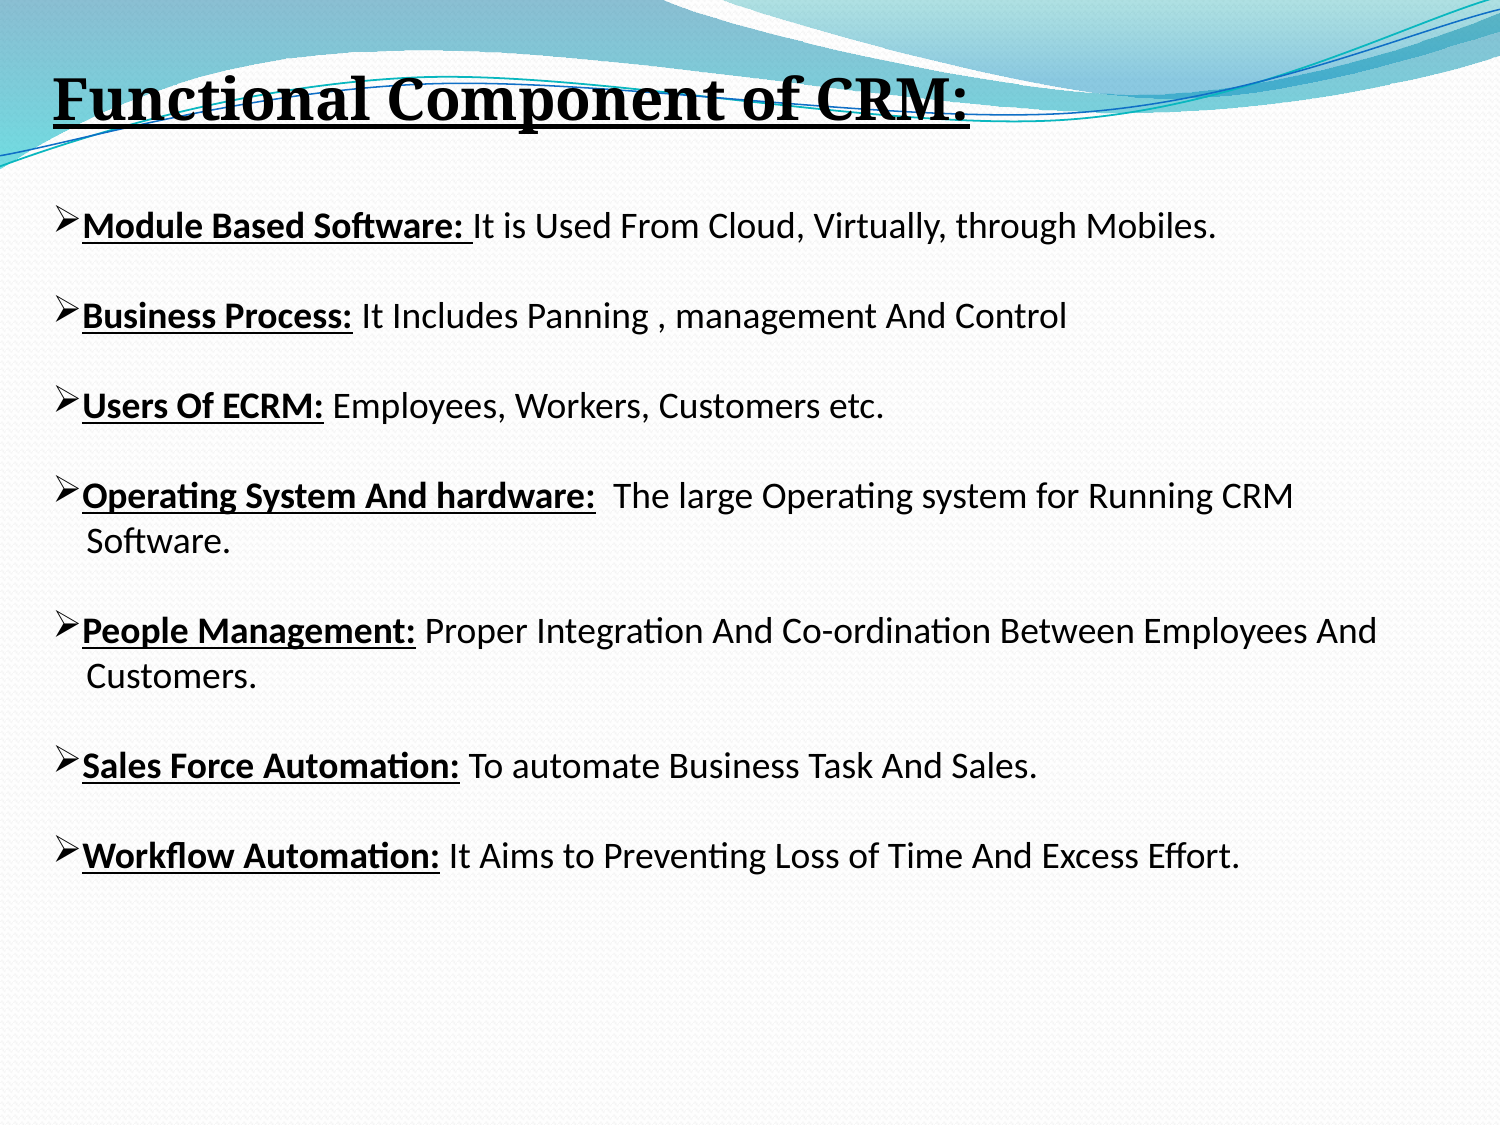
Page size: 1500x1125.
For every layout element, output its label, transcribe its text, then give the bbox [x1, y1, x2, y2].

text_box Functional Component of CRM: Module Based Software: It is Used From Cloud, Virtually, through Mobiles. Business Process: It Includes Panning , management And Control Users Of ECRM: Employees, Workers, Customers etc. Operating System And hardware: The large Operating system for Running CRM Software. People Management: Proper Integration And Co-ordination Between Employees And Customers. Sales Force Automation: To automate Business Task And Sales. Workflow Automation: It Aims to Preventing Loss of Time And Excess Effort. [37, 54, 1450, 884]
